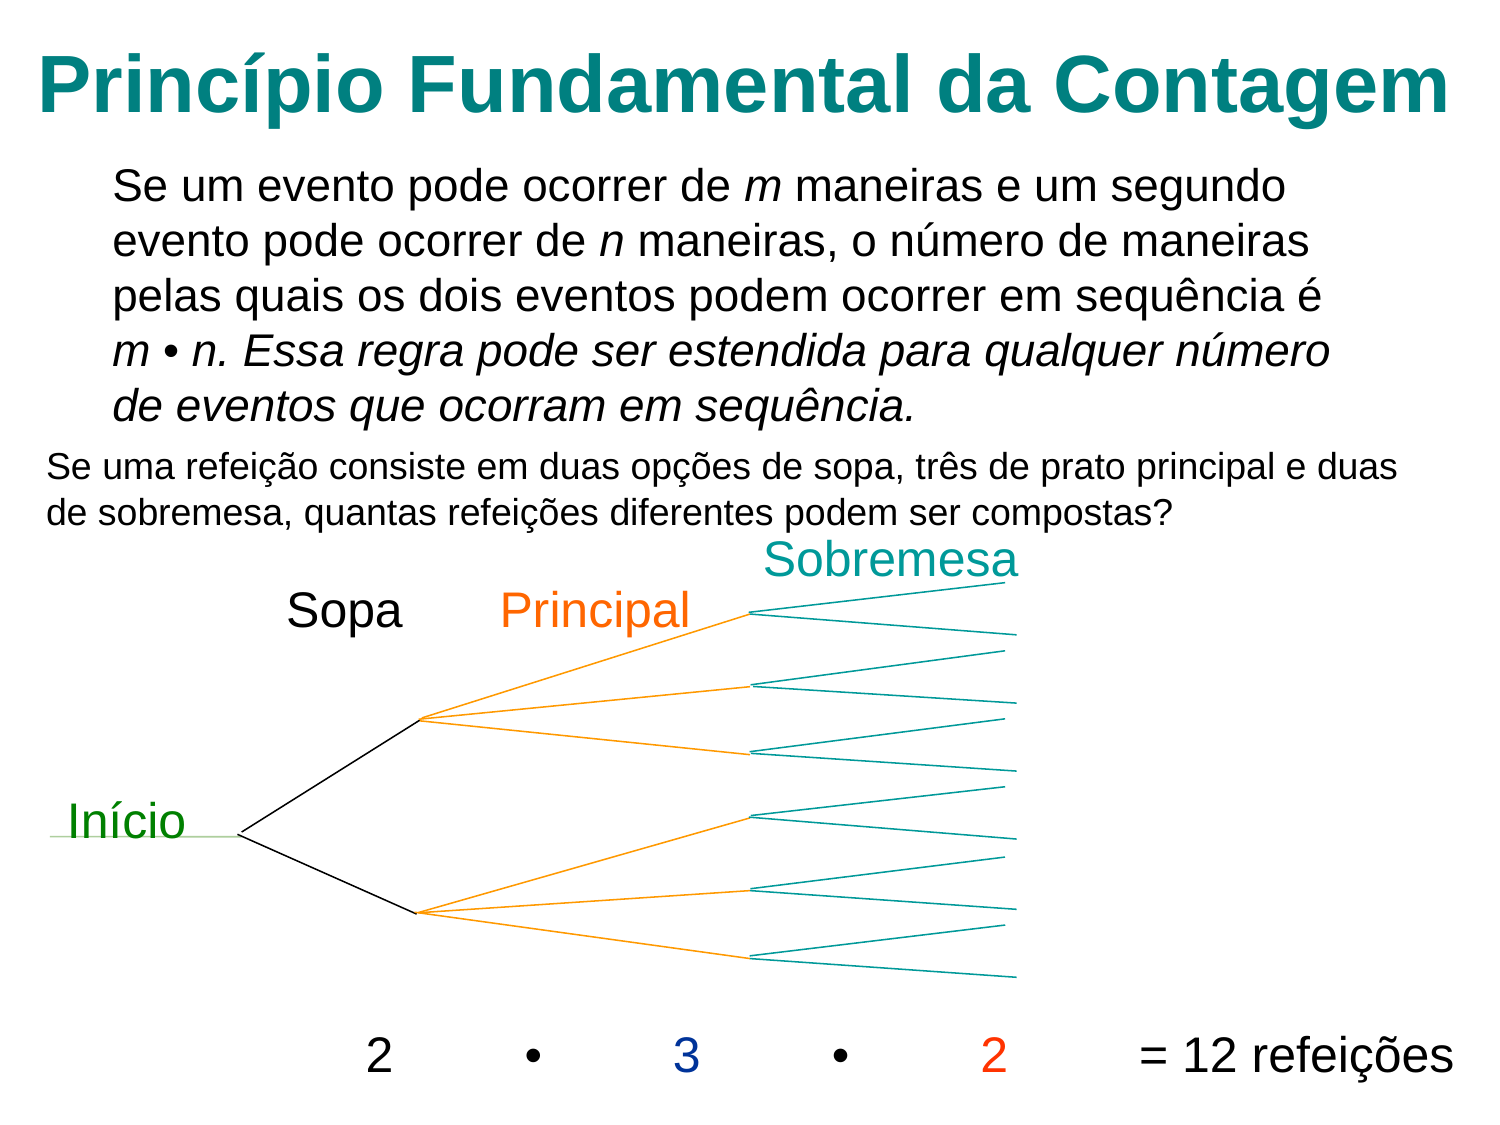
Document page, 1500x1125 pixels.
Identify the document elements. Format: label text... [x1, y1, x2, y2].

text_box 2 [965, 1015, 1024, 1090]
title Princípio Fundamental da Contagem [0, 24, 1490, 136]
text_box 3 [658, 1015, 716, 1090]
text_box Início [52, 781, 202, 856]
text_box Principal [484, 570, 706, 645]
text_box 2 [350, 1015, 409, 1090]
text_box = 12 refeições [1124, 1015, 1470, 1090]
text_box Se uma refeição consiste em duas opções de sopa, três de prato principal e duas de sobremesa, quantas refeições diferentes podem ser compostas? [31, 435, 1438, 540]
text_box • [817, 1014, 865, 1090]
text_box • [509, 1014, 557, 1090]
text_box Sopa [271, 570, 418, 645]
text_box Se um evento pode ocorrer de m maneiras e um segundo evento pode ocorrer de n maneiras, o número de maneiras pelas quais os dois eventos podem ocorrer em sequência é m • n. Essa regra pode ser estendida para qualquer número de eventos que ocorram em sequência. [97, 148, 1347, 435]
text_box Sobremesa [748, 518, 1034, 594]
